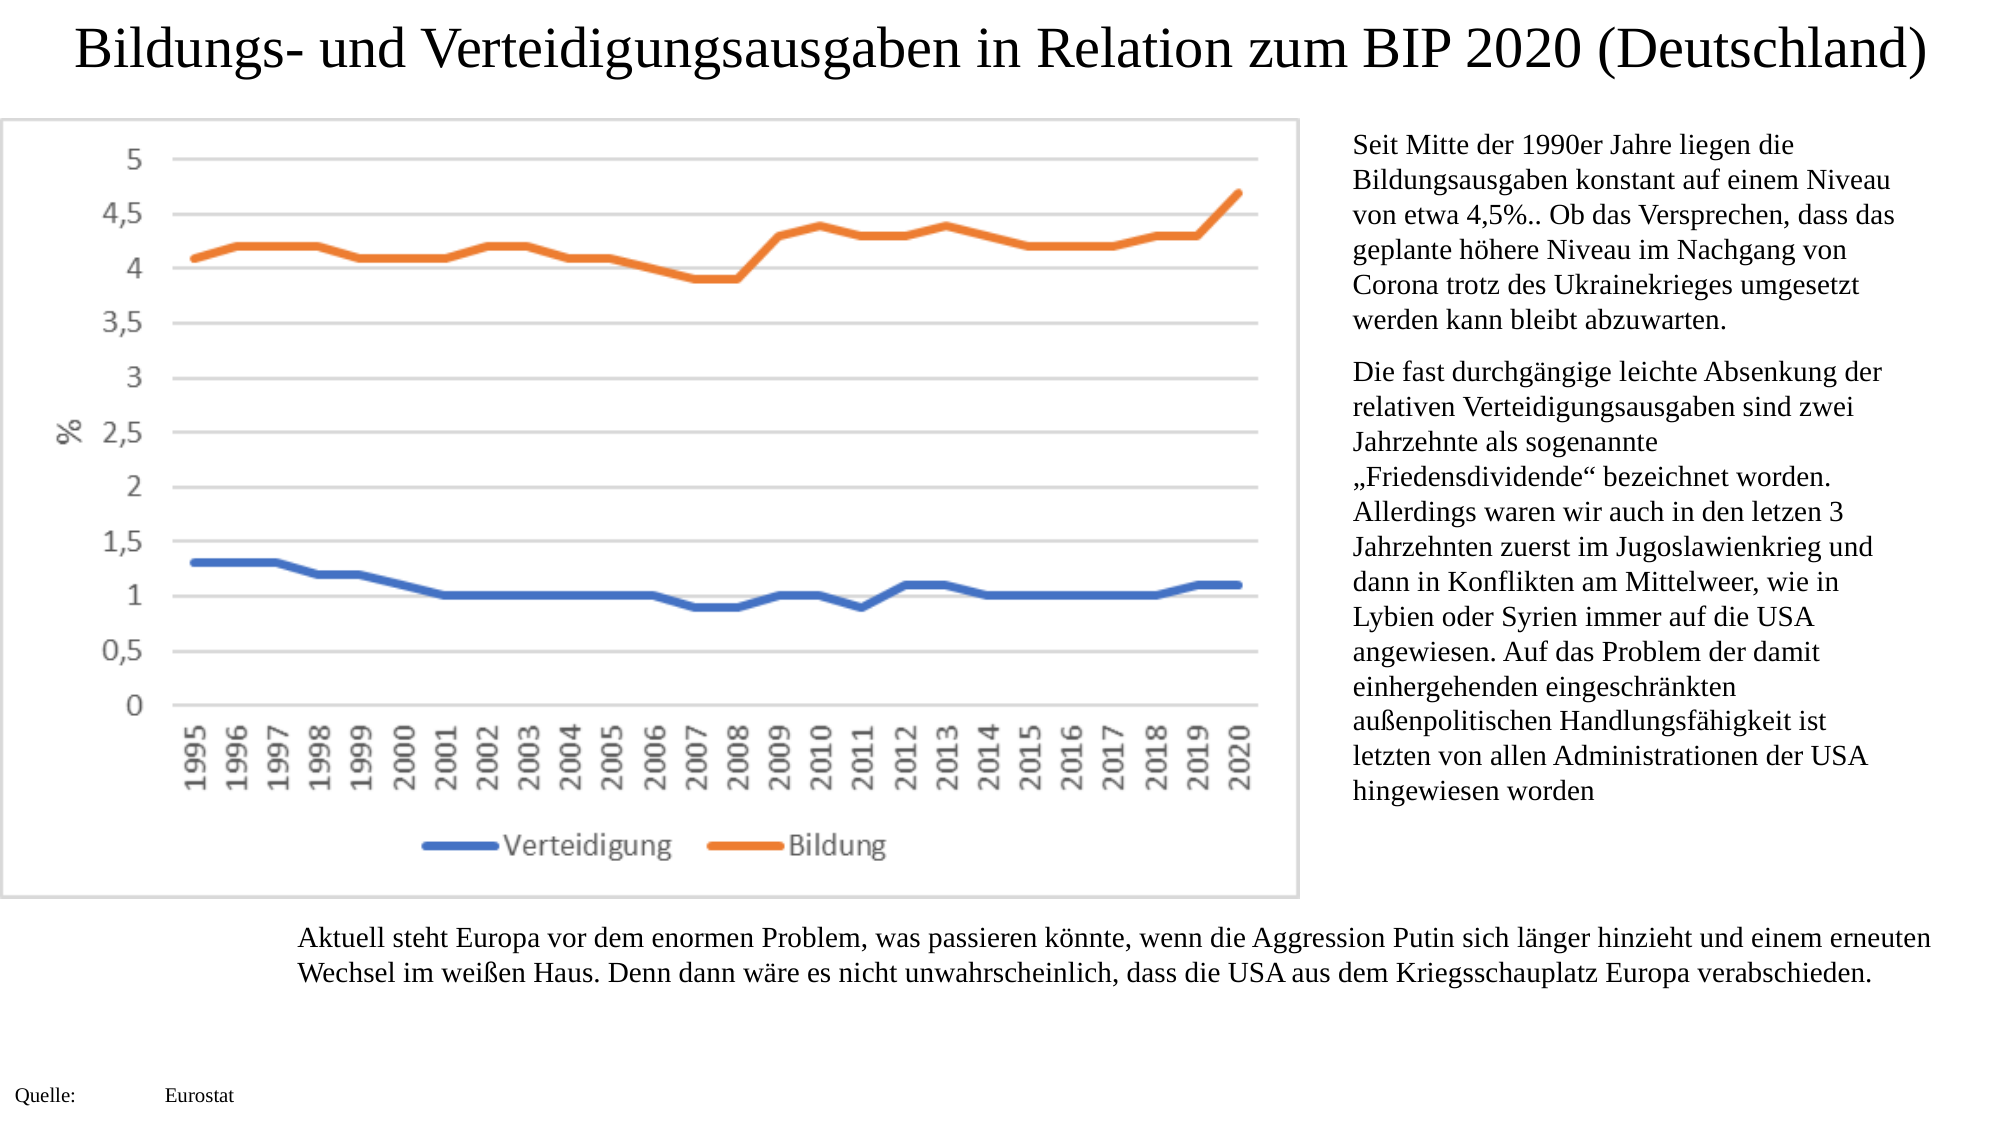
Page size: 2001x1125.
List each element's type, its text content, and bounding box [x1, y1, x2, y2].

text_box Die fast durchgängige leichte Absenkung der relativen Verteidigungsausgaben sind zwei Jahrzehnte als sogenannte „Friedensdividende“ bezeichnet worden. Allerdings waren wir auch in den letzen 3 Jahrzehnten zuerst im Jugoslawienkrieg und dann in Konflikten am Mittelweer, wie in Lybien oder Syrien immer auf die USA angewiesen. Auf das Problem der damit einhergehenden eingeschränkten außenpolitischen Handlungsfähigkeit ist letzten von allen Administrationen der USA hingewiesen worden [1338, 344, 1913, 814]
text_box Quelle: Eurostat [0, 1074, 1997, 1119]
text_box Bildungs- und Verteidigungsausgaben in Relation zum BIP 2020 (Deutschland) [3, 1, 2000, 91]
picture [0, 118, 1300, 899]
text_box Seit Mitte der 1990er Jahre liegen die Bildungsausgaben konstant auf einem Niveau von etwa 4,5%.. Ob das Versprechen, dass das geplante höhere Niveau im Nachgang von Corona trotz des Ukrainekrieges umgesetzt werden kann bleibt abzuwarten. [1338, 118, 1922, 343]
text_box Aktuell steht Europa vor dem enormen Problem, was passieren könnte, wenn die Aggression Putin sich länger hinzieht und einem erneuten Wechsel im weißen Haus. Denn dann wäre es nicht unwahrscheinlich, dass die USA aus dem Kriegsschauplatz Europa verabschieden. [282, 910, 1986, 996]
